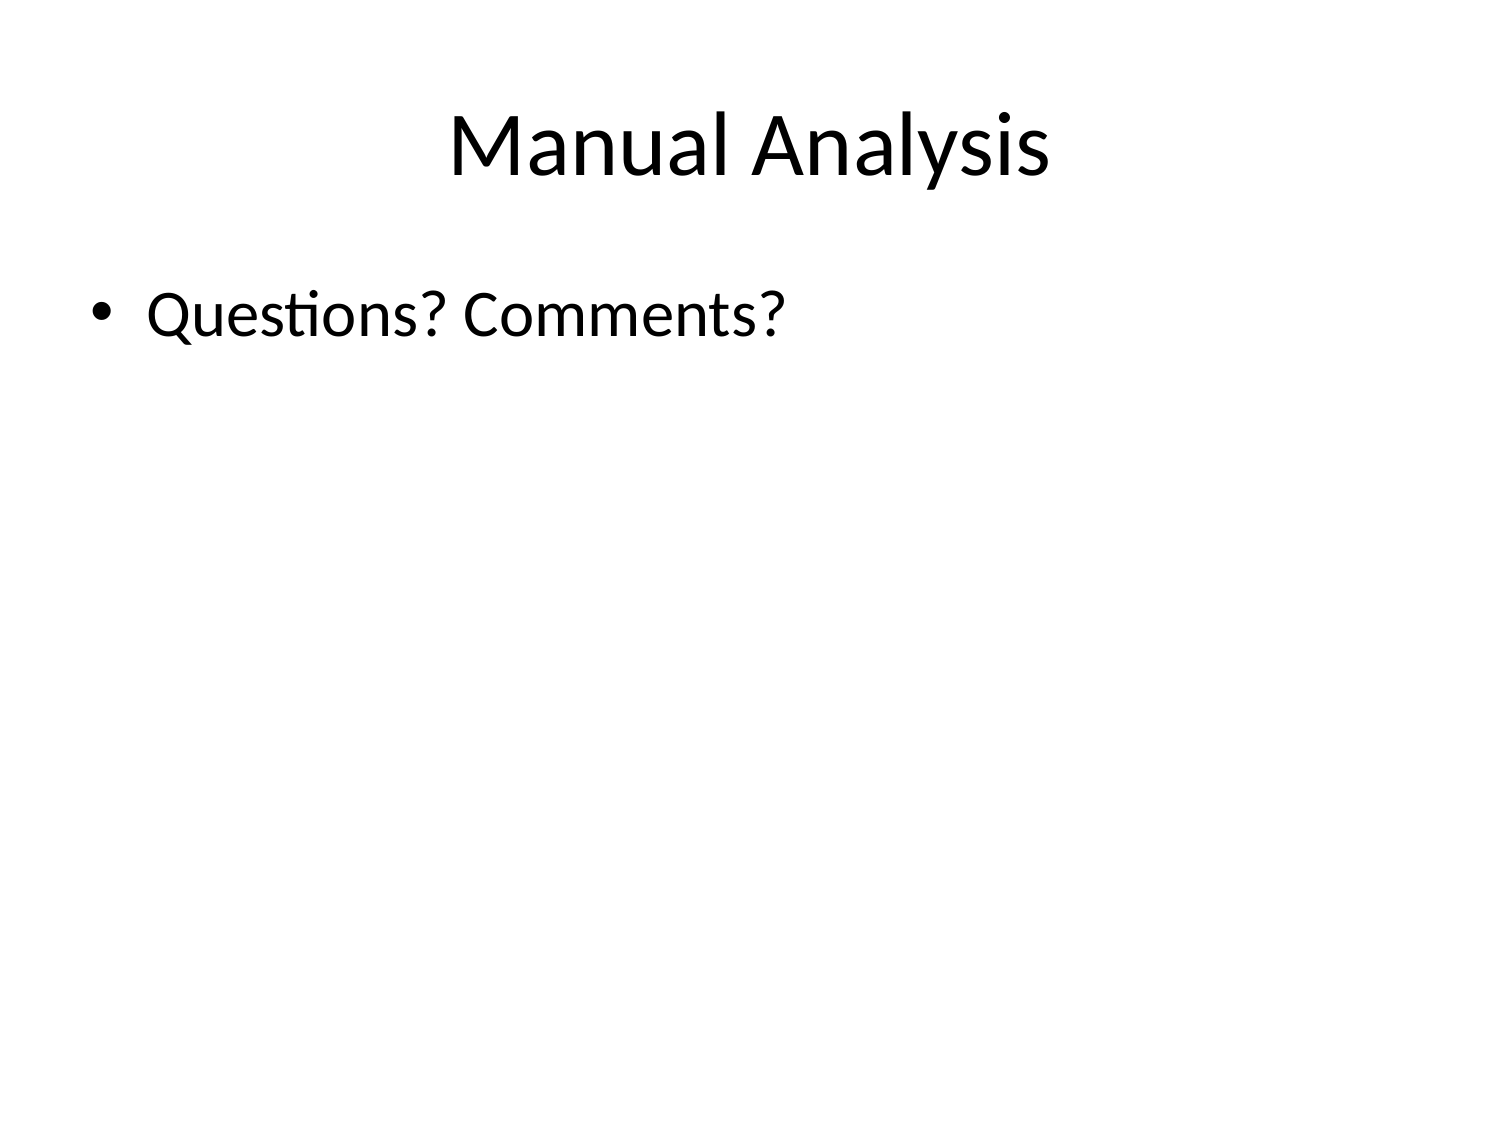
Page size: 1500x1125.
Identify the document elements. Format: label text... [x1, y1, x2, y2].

title Manual Analysis [75, 45, 1425, 233]
list Questions? Comments? [75, 262, 1425, 1005]
